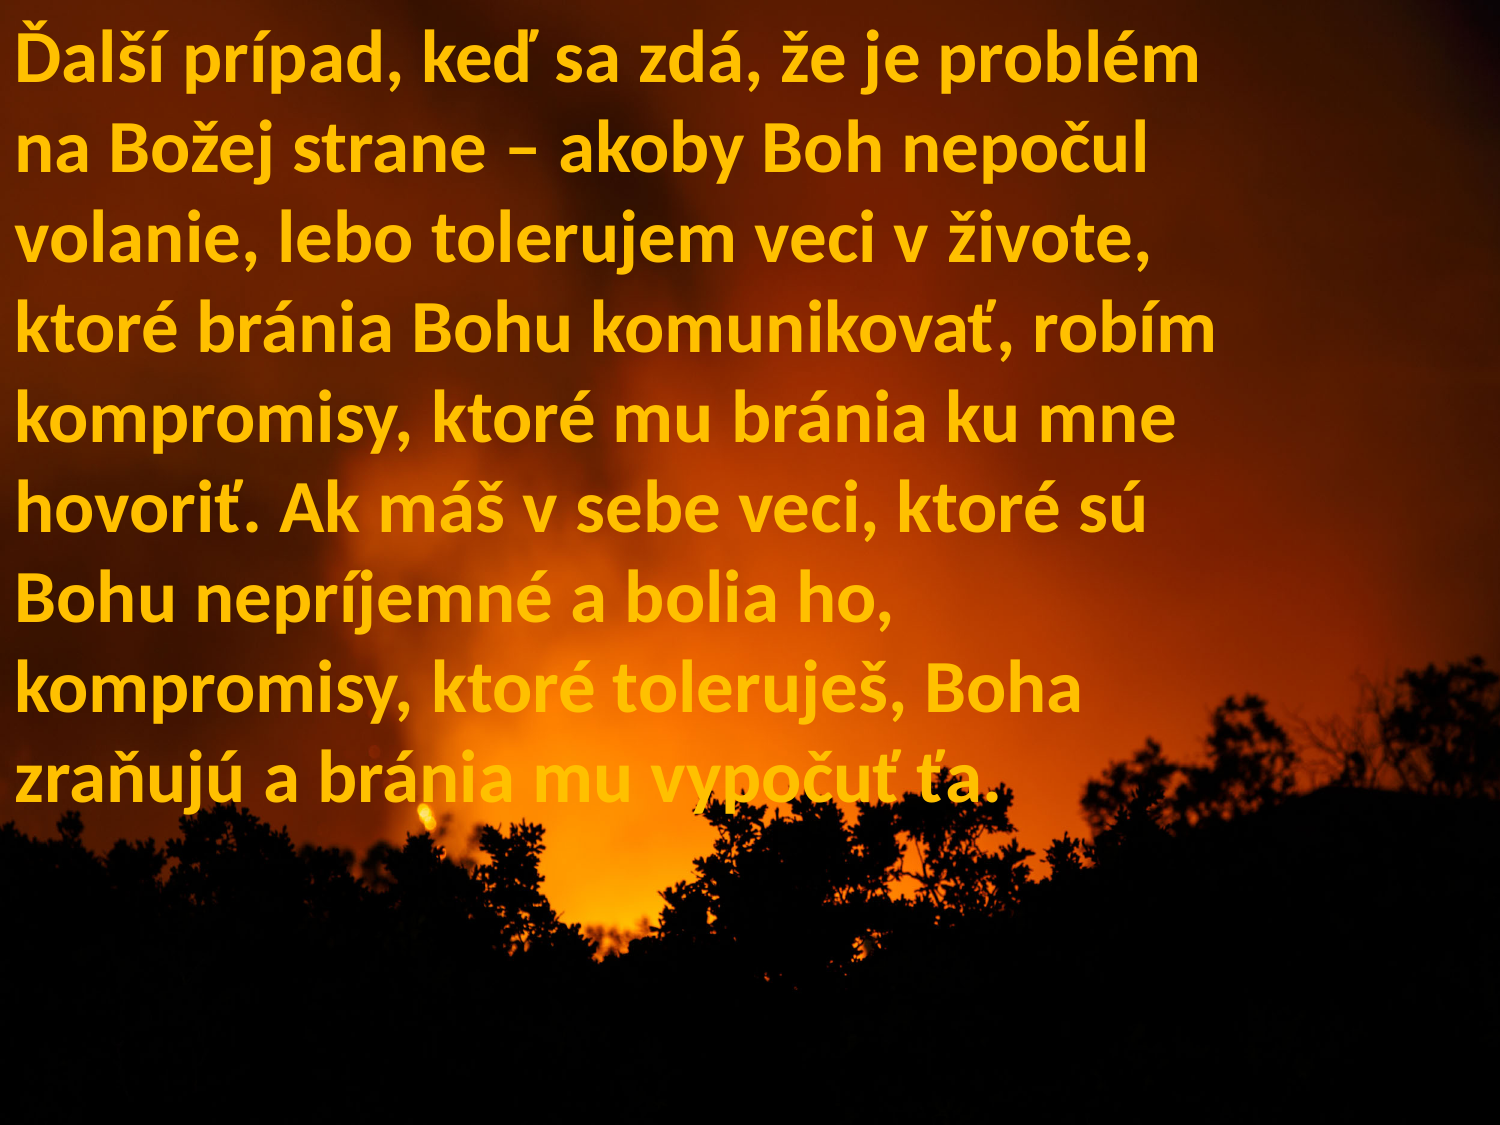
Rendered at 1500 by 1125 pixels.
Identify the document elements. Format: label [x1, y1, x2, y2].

list [0, 0, 1500, 1125]
